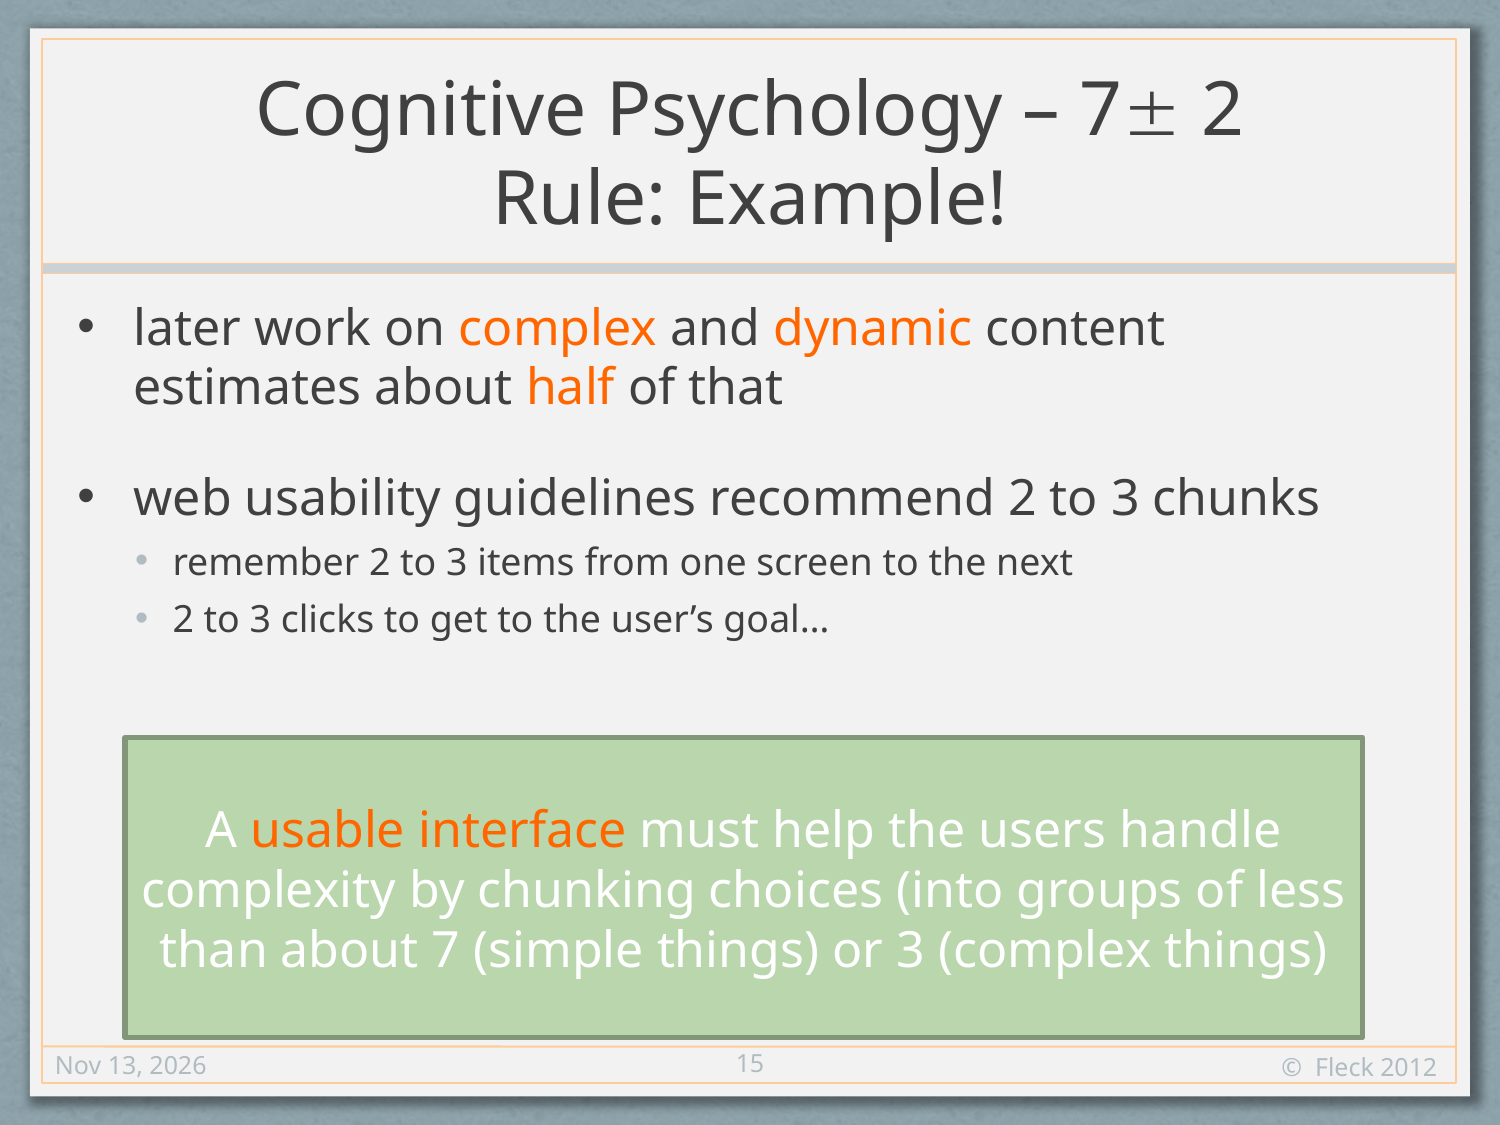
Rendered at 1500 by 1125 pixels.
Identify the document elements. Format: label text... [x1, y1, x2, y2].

footer © Fleck 2012 [977, 1045, 1453, 1088]
slide_number 15 [687, 1042, 813, 1088]
title Cognitive Psychology – 7 2 Rule: Example! [147, 40, 1353, 260]
text_box A usable interface must help the users handle complexity by chunking choices (into groups of less than about 7 (simple things) or 3 (complex things) [122, 735, 1365, 1040]
list later work on complex and dynamic content estimates about half of that web usability guidelines recommend 2 to 3 chunks remember 2 to 3 items from one screen to the next 2 to 3 clicks to get to the user’s goal… [62, 287, 1438, 775]
slide_number 30-Aug-12 [39, 1045, 390, 1088]
